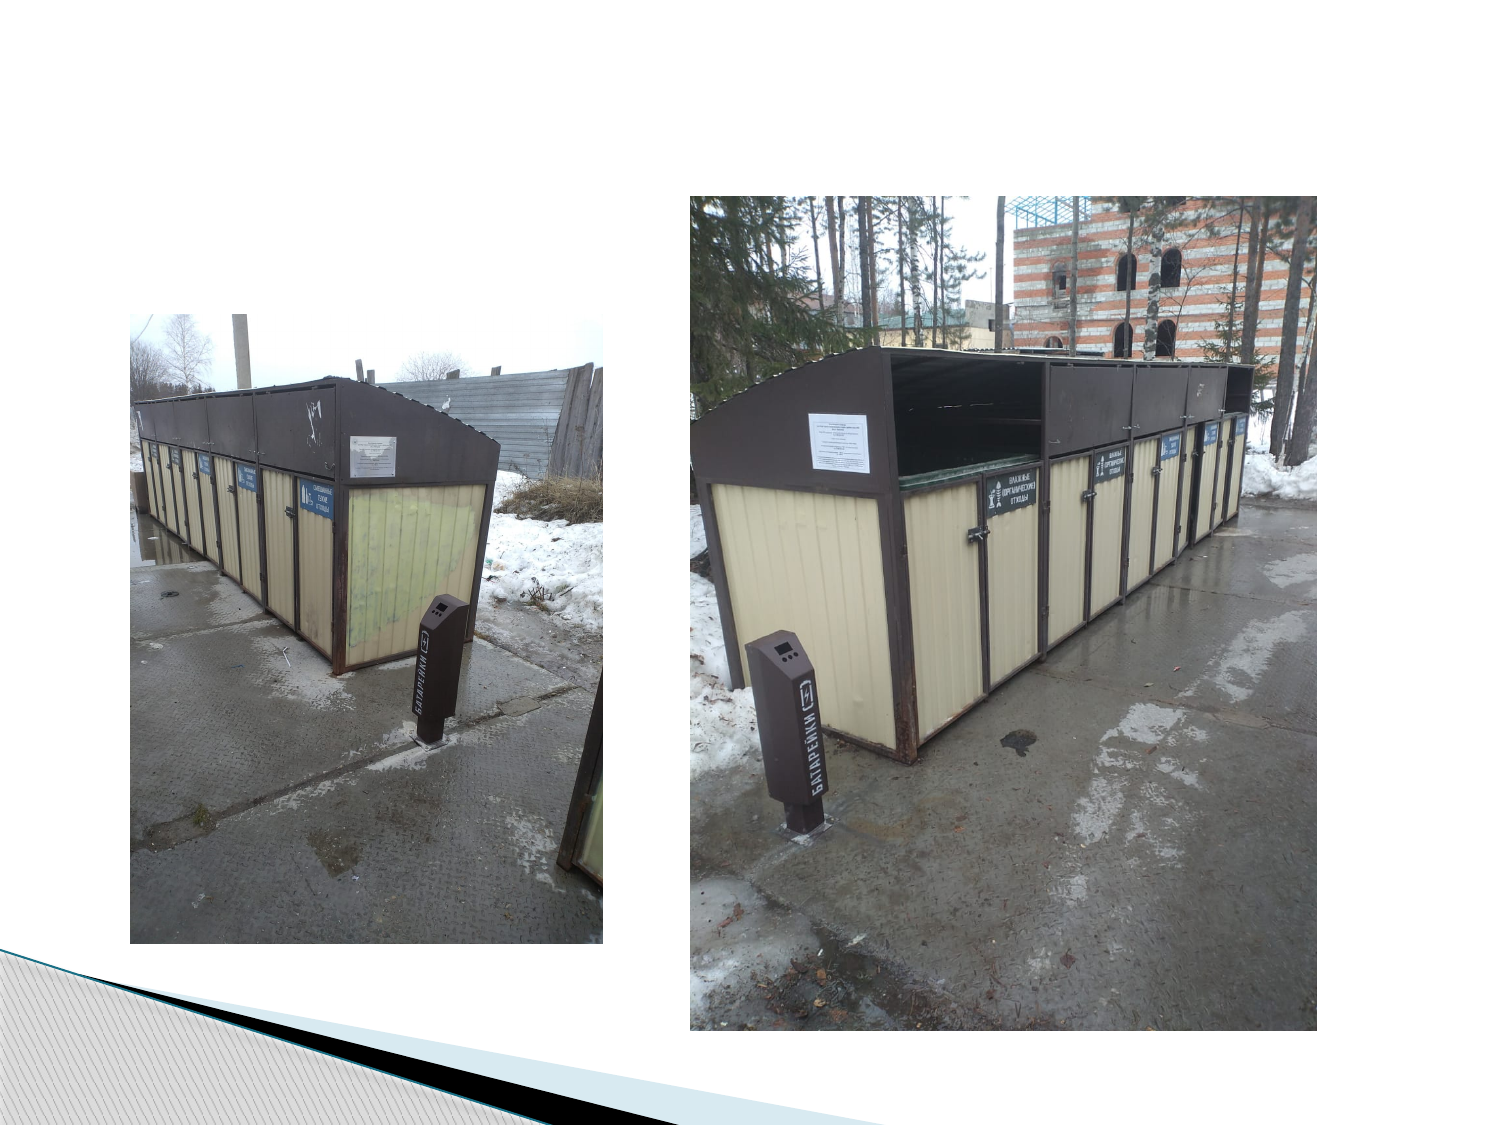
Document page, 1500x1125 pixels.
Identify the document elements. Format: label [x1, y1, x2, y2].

picture [690, 195, 1317, 1032]
picture [130, 314, 603, 944]
